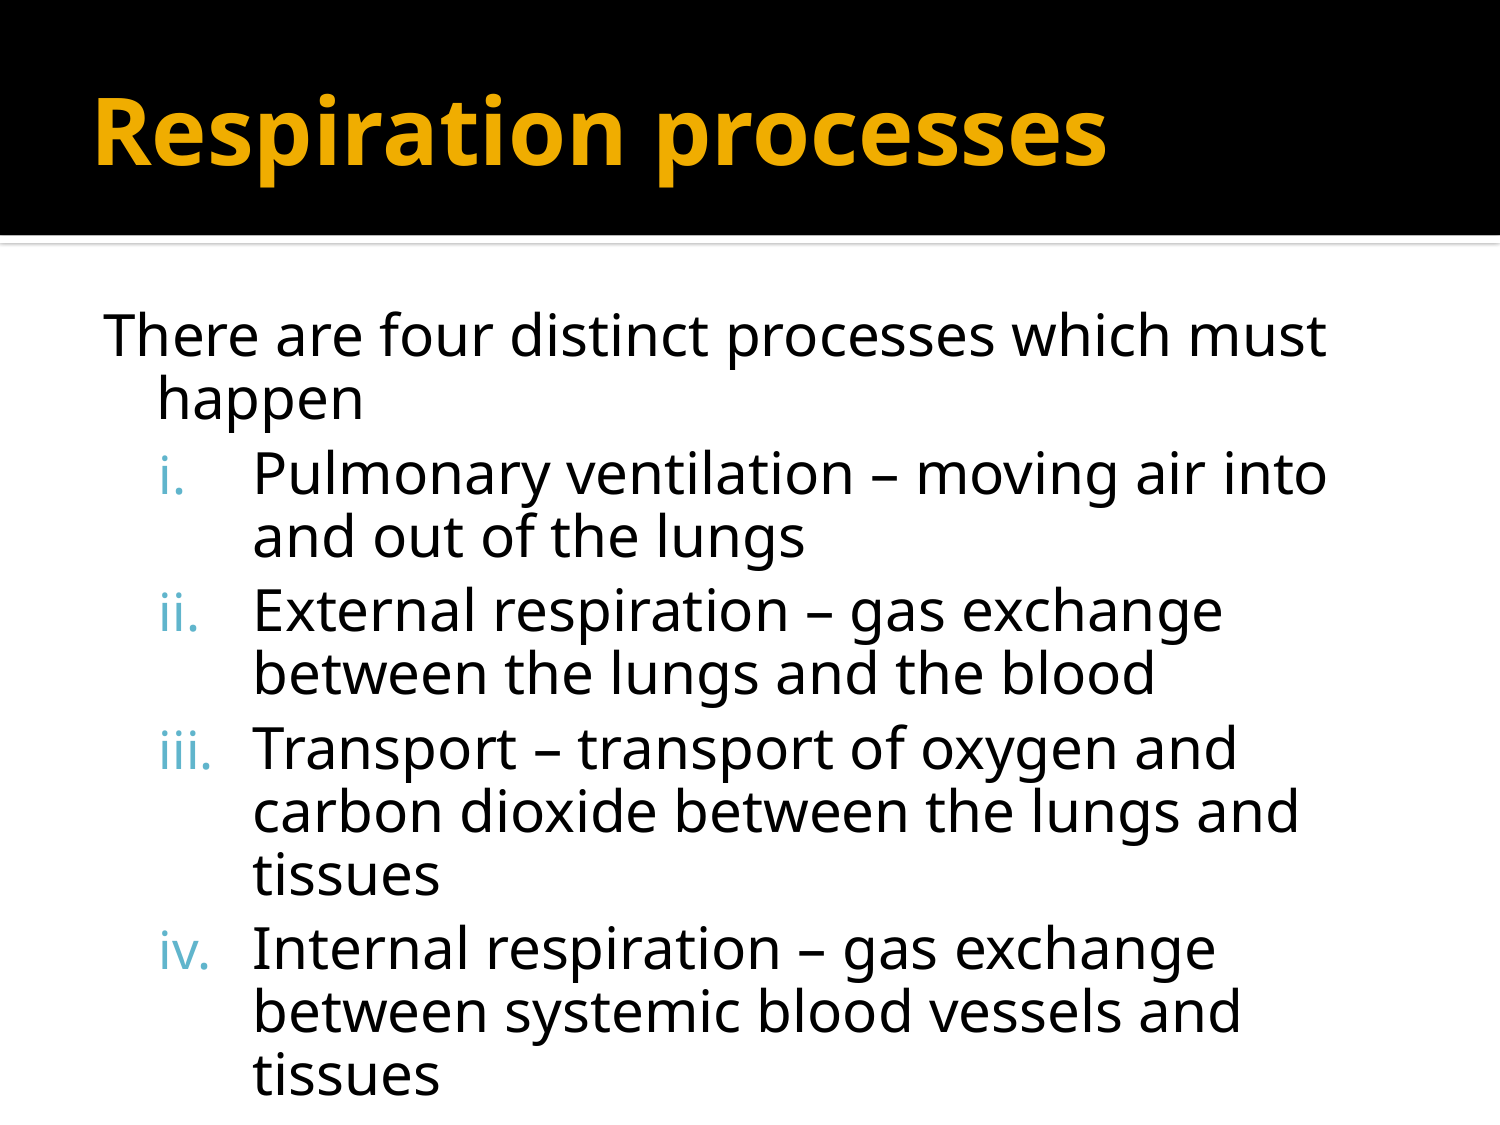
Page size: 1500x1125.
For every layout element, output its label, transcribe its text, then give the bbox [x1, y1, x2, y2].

title Respiration processes [75, 25, 1425, 231]
list There are four distinct processes which must happen Pulmonary ventilation – moving air into and out of the lungs External respiration – gas exchange between the lungs and the blood Transport – transport of oxygen and carbon dioxide between the lungs and tissues Internal respiration – gas exchange between systemic blood vessels and tissues [75, 291, 1425, 1050]
